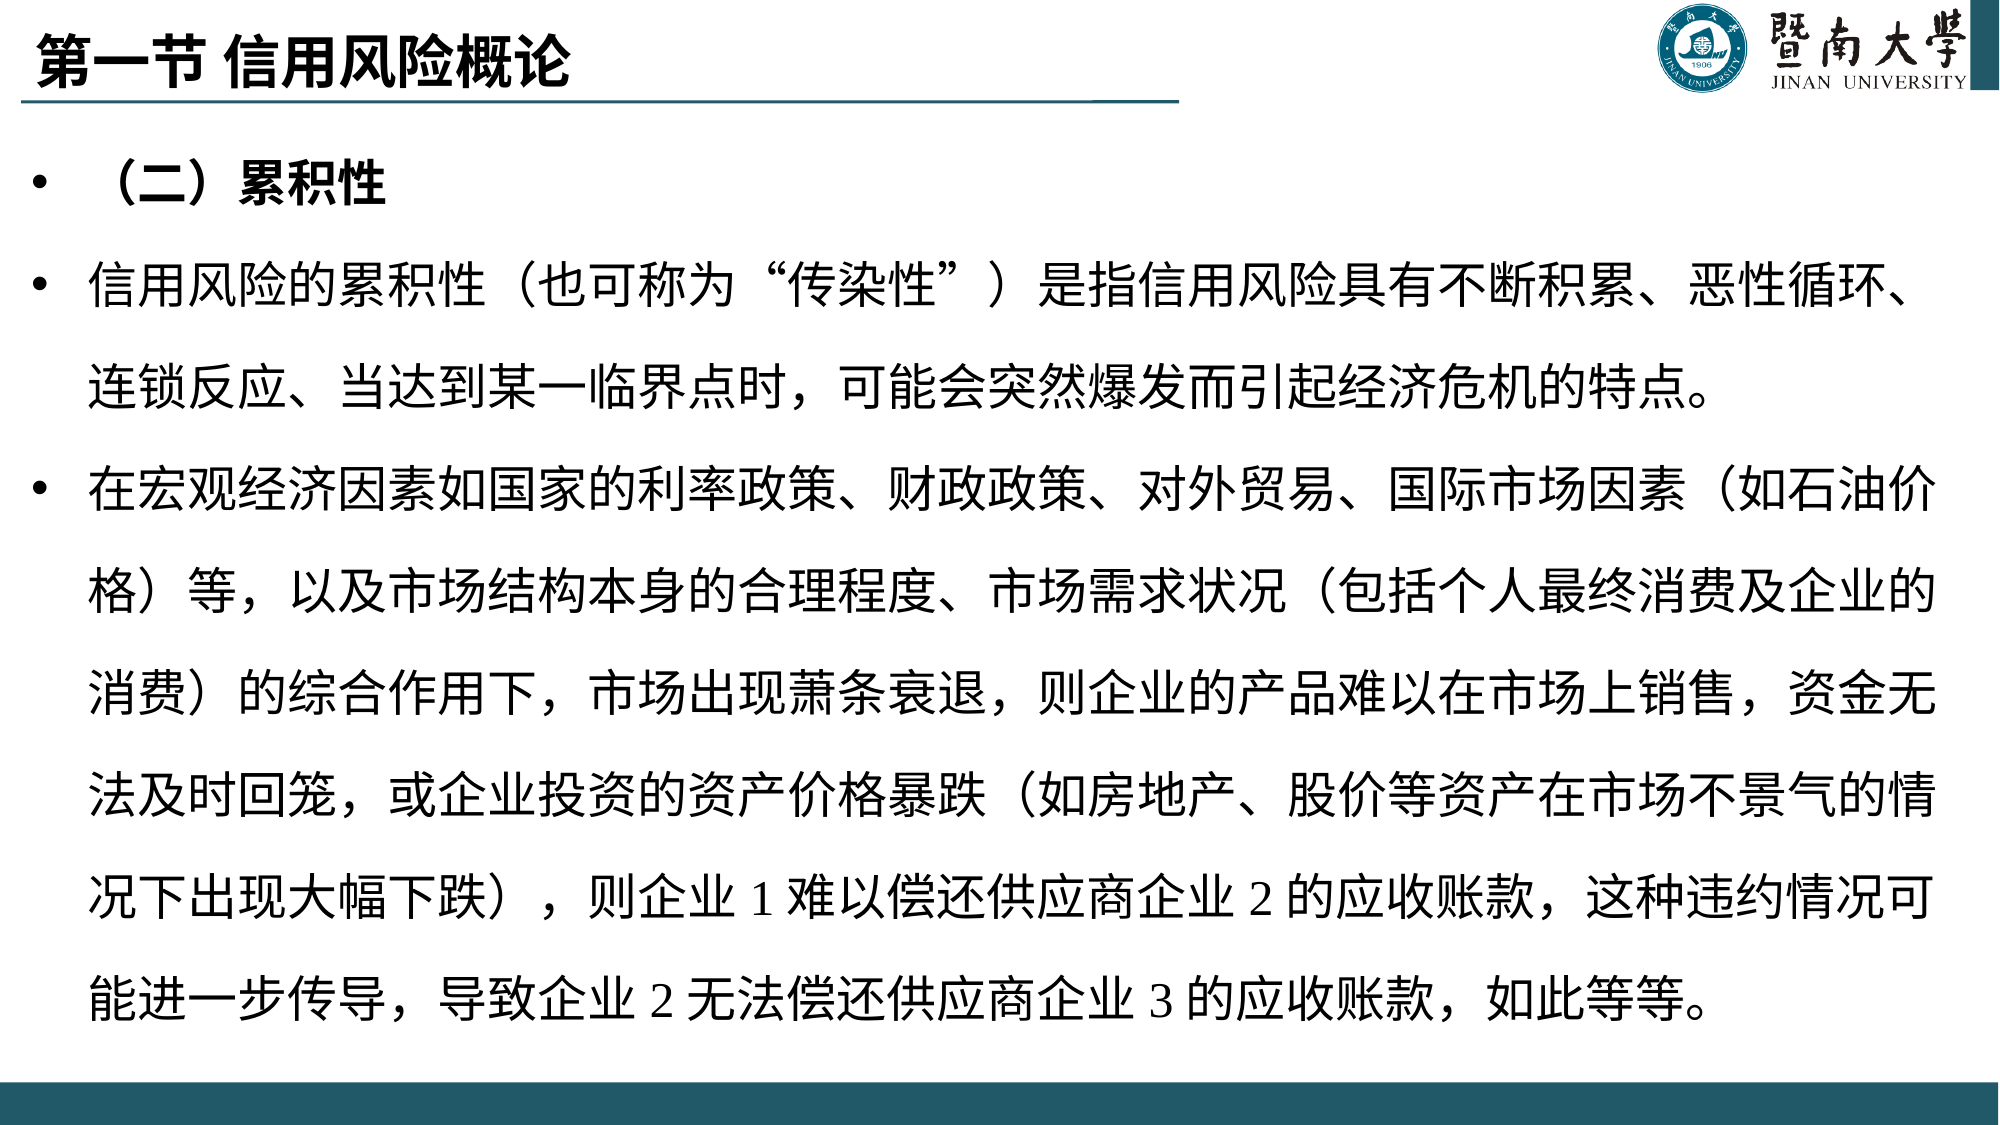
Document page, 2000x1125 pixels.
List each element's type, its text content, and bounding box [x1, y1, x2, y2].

text_box （二）累积性 信用风险的累积性（也可称为“传染性”）是指信用风险具有不断积累、恶性循环、连锁反应、当达到某一临界点时，可能会突然爆发而引起经济危机的特点。 在宏观经济因素如国家的利率政策、财政政策、对外贸易、国际市场因素（如石油价格）等，以及市场结构本身的合理程度、市场需求状况（包括个人最终消费及企业的消费）的综合作用下，市场出现萧条衰退，则企业的产品难以在市场上销售，资金无法及时回笼，或企业投资的资产价格暴跌（如房地产、股价等资产在市场不景气的情况下出现大幅下跌），则企业1难以偿还供应商企业2的应收账款，这种违约情况可能进一步传导，导致企业2无法偿还供应商企业3的应收账款，如此等等。 [16, 101, 1969, 1035]
title 第一节 信用风险概论 [19, 0, 1266, 101]
picture [1657, 3, 1967, 93]
